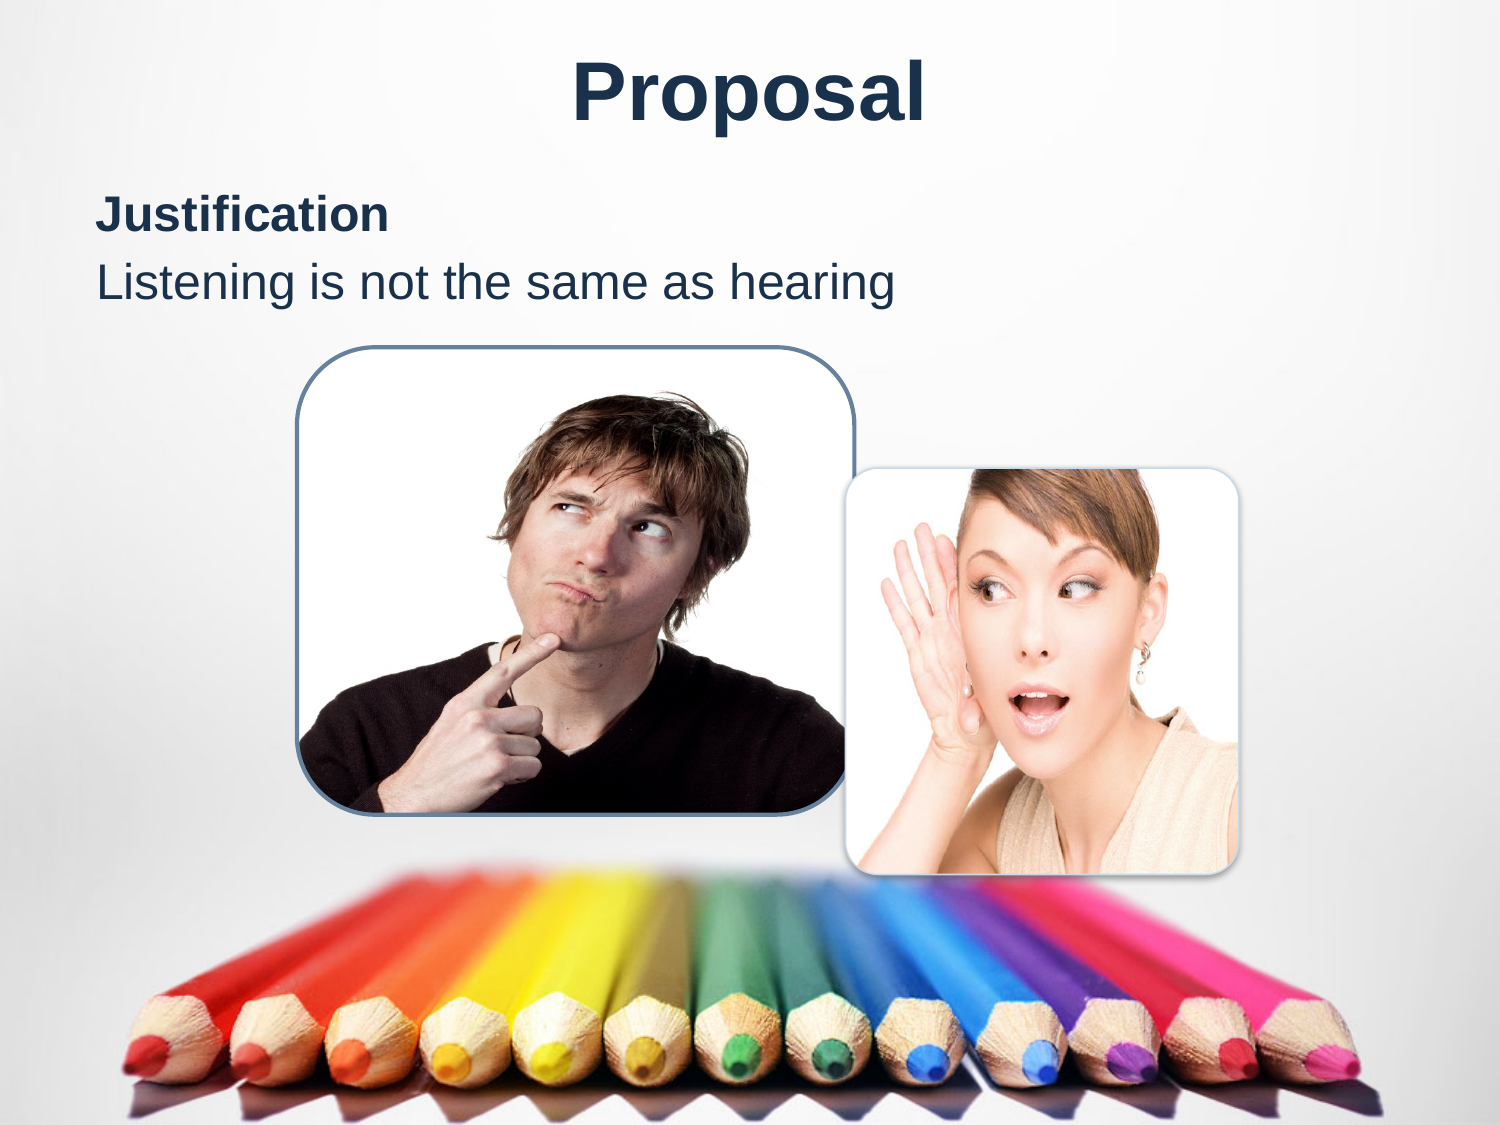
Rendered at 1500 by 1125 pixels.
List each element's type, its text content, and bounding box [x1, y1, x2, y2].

text_box [294, 345, 857, 817]
picture [0, 0, 1500, 1125]
text_box Proposal [74, 18, 1425, 156]
text_box [844, 467, 1240, 876]
text_box Justification [81, 173, 650, 249]
text_box Listening is not the same as hearing [81, 242, 1113, 318]
